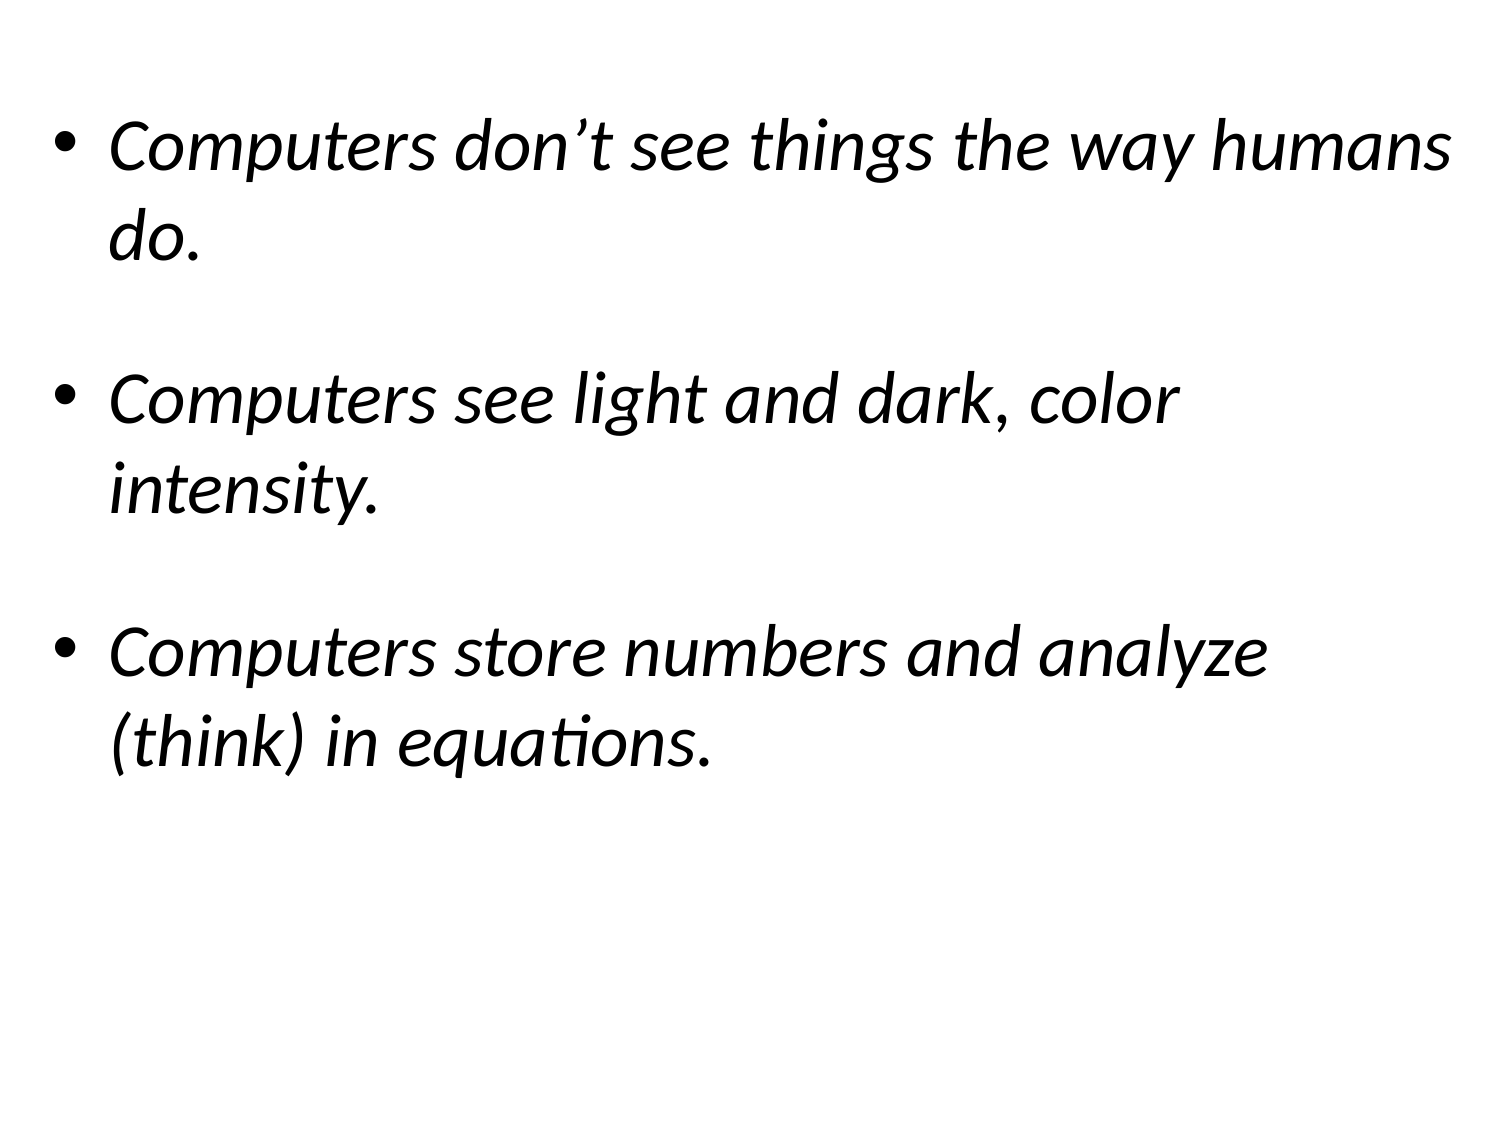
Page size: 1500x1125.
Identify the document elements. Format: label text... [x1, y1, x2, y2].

list Computers don’t see things the way humans do. Computers see light and dark, color intensity. Computers store numbers and analyze (think) in equations. [37, 87, 1475, 1005]
